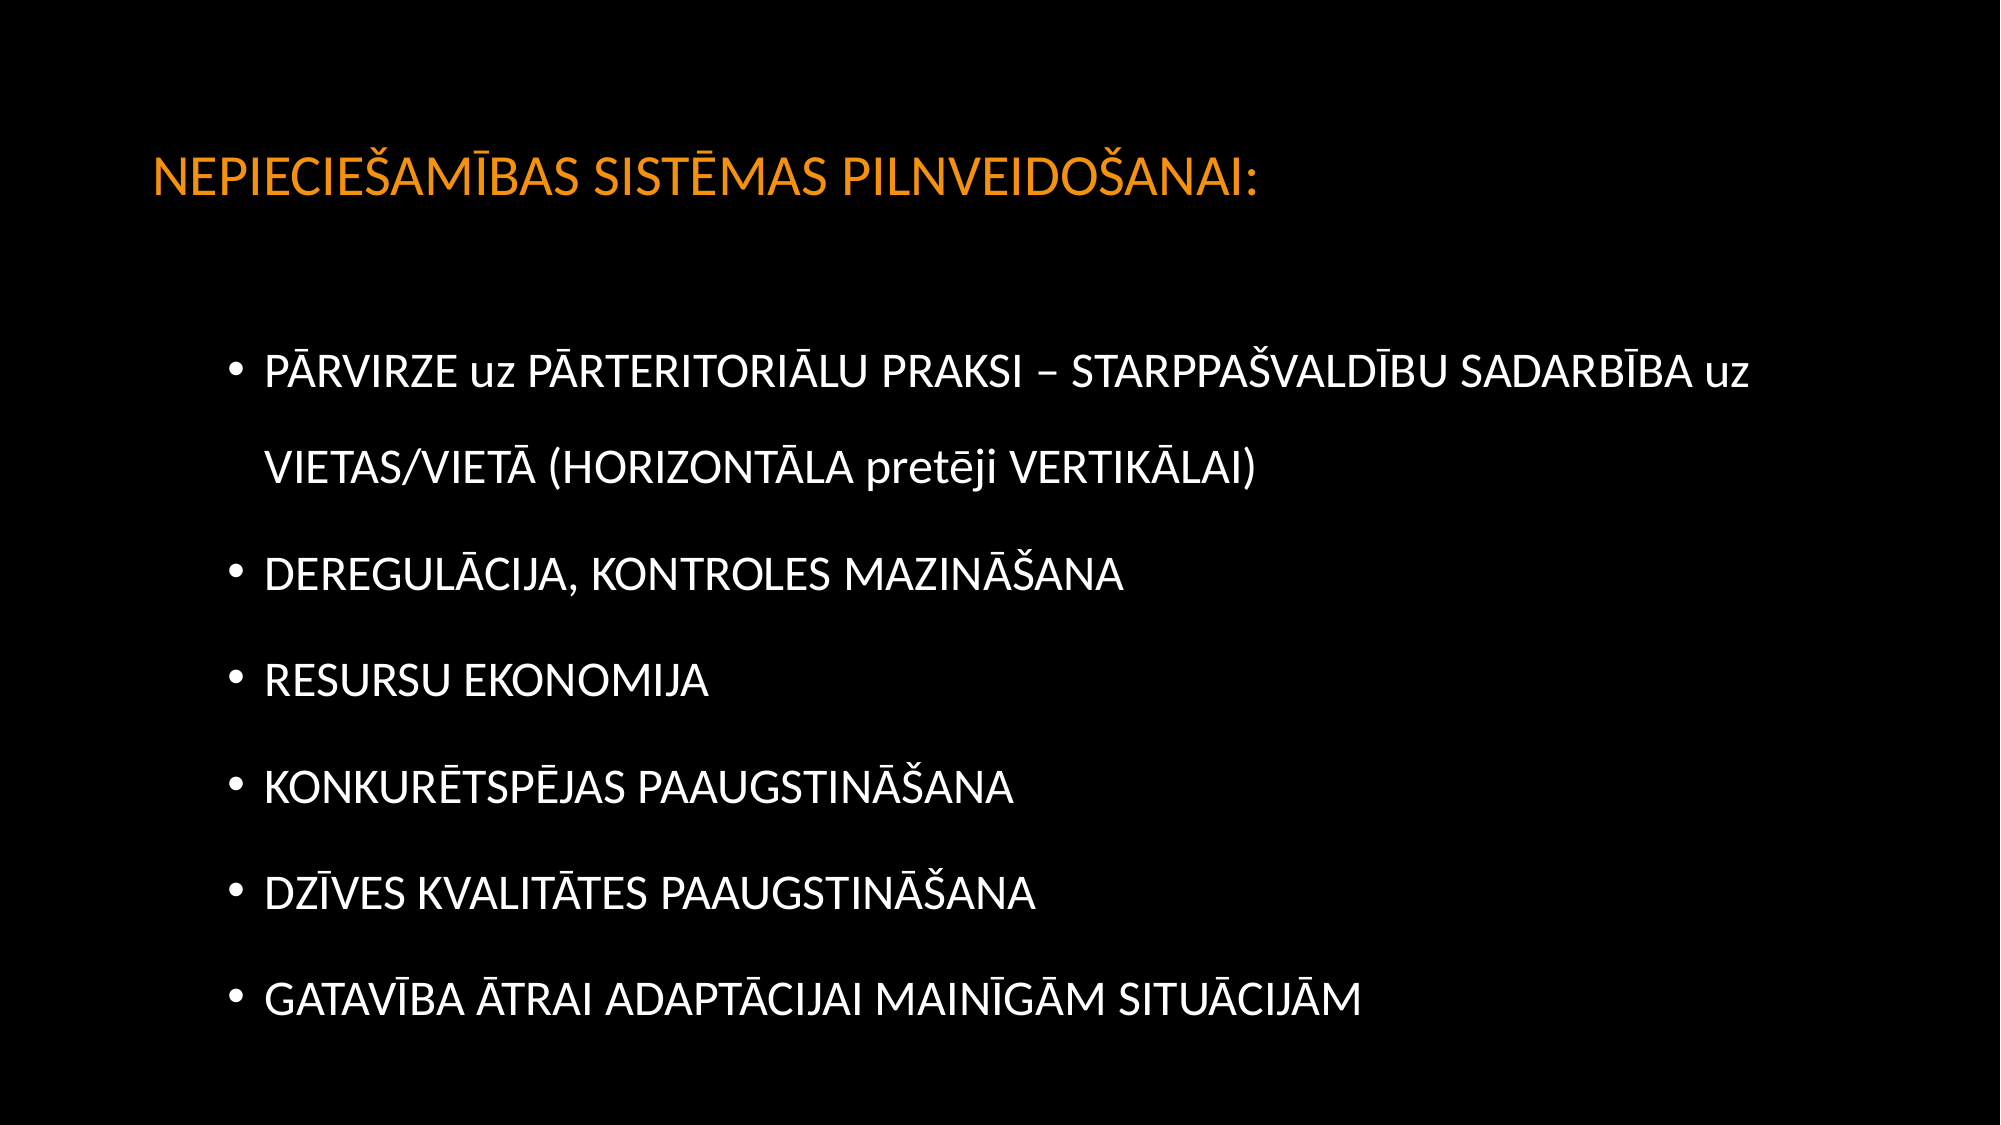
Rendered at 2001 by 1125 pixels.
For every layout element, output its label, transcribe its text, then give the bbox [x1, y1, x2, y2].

list NEPIECIEŠAMĪBAS SISTĒMAS PILNVEIDOŠANAI: PĀRVIRZE uz PĀRTERITORIĀLU PRAKSI – STARPPAŠVALDĪBU SADARBĪBA uz VIETAS/VIETĀ (HORIZONTĀLA pretēji VERTIKĀLAI) DEREGULĀCIJA, KONTROLES MAZINĀŠANA RESURSU EKONOMIJA KONKURĒTSPĒJAS PAAUGSTINĀŠANA DZĪVES KVALITĀTES PAAUGSTINĀŠANA GATAVĪBA ĀTRAI ADAPTĀCIJAI MAINĪGĀM SITUĀCIJĀM [137, 46, 1863, 1079]
